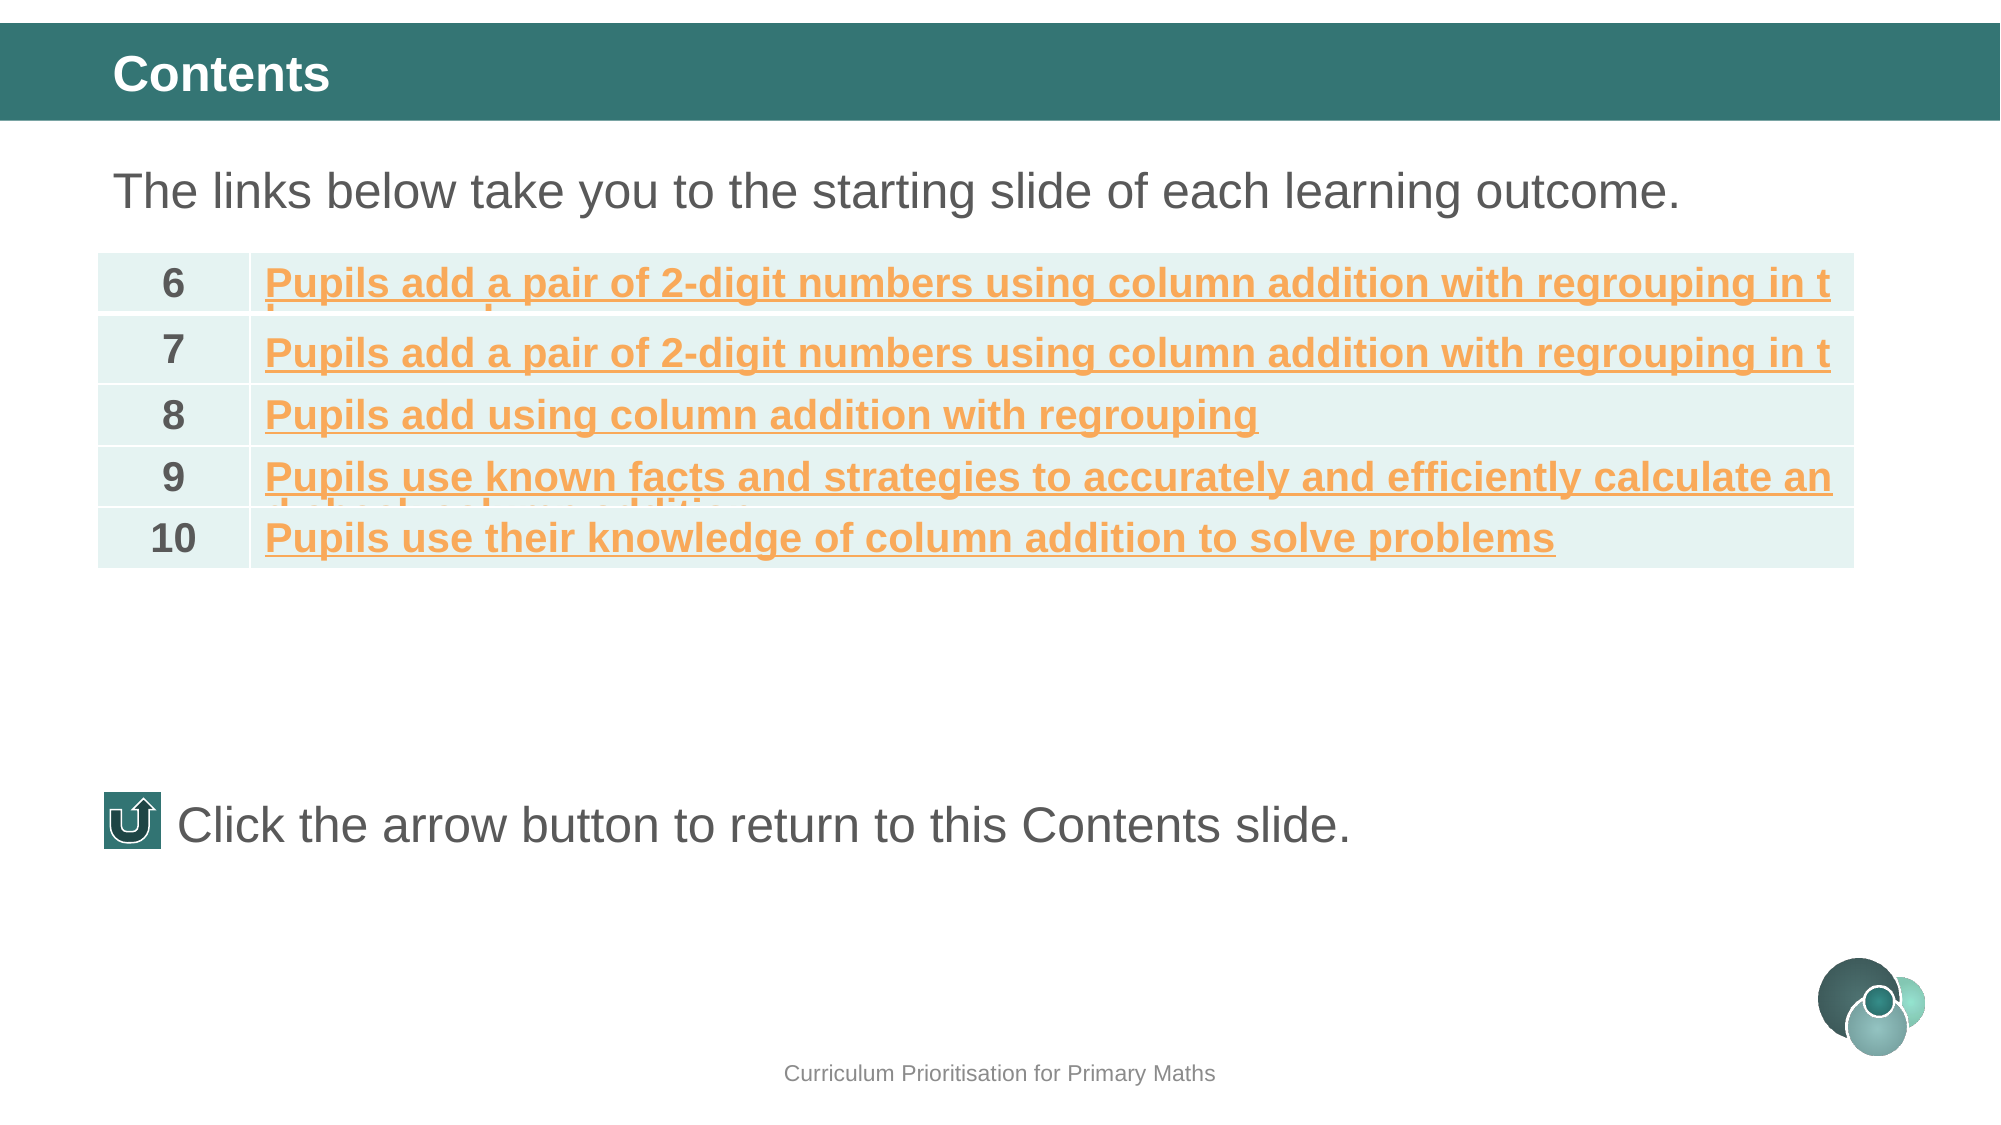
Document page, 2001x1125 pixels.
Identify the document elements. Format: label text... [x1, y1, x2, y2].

table_cell Pupils use known facts and strategies to accurately and efficiently calculate and check column addition [251, 447, 1854, 506]
table_cell Pupils add a pair of 2-digit numbers using column addition with regrouping in the tens column [251, 316, 1854, 383]
text_box Click the arrow button to return to this Contents slide. [162, 785, 1861, 861]
table_header 6 [98, 253, 249, 311]
table_cell 9 [98, 447, 249, 506]
picture [1818, 958, 1925, 1042]
footer Curriculum Prioritisation for Primary Maths [0, 1042, 2000, 1103]
table_header Pupils add a pair of 2-digit numbers using column addition with regrouping in the ones column [251, 253, 1854, 311]
table_cell Pupils use their knowledge of column addition to solve problems [251, 508, 1854, 568]
table_cell 8 [98, 385, 249, 445]
text_box The links below take you to the starting slide of each learning outcome. [97, 138, 1925, 665]
title Contents [97, 40, 1925, 111]
table_cell 7 [98, 316, 249, 383]
table_cell 10 [98, 508, 249, 568]
text_box [102, 790, 162, 851]
table_cell Pupils add using column addition with regrouping [251, 385, 1854, 445]
